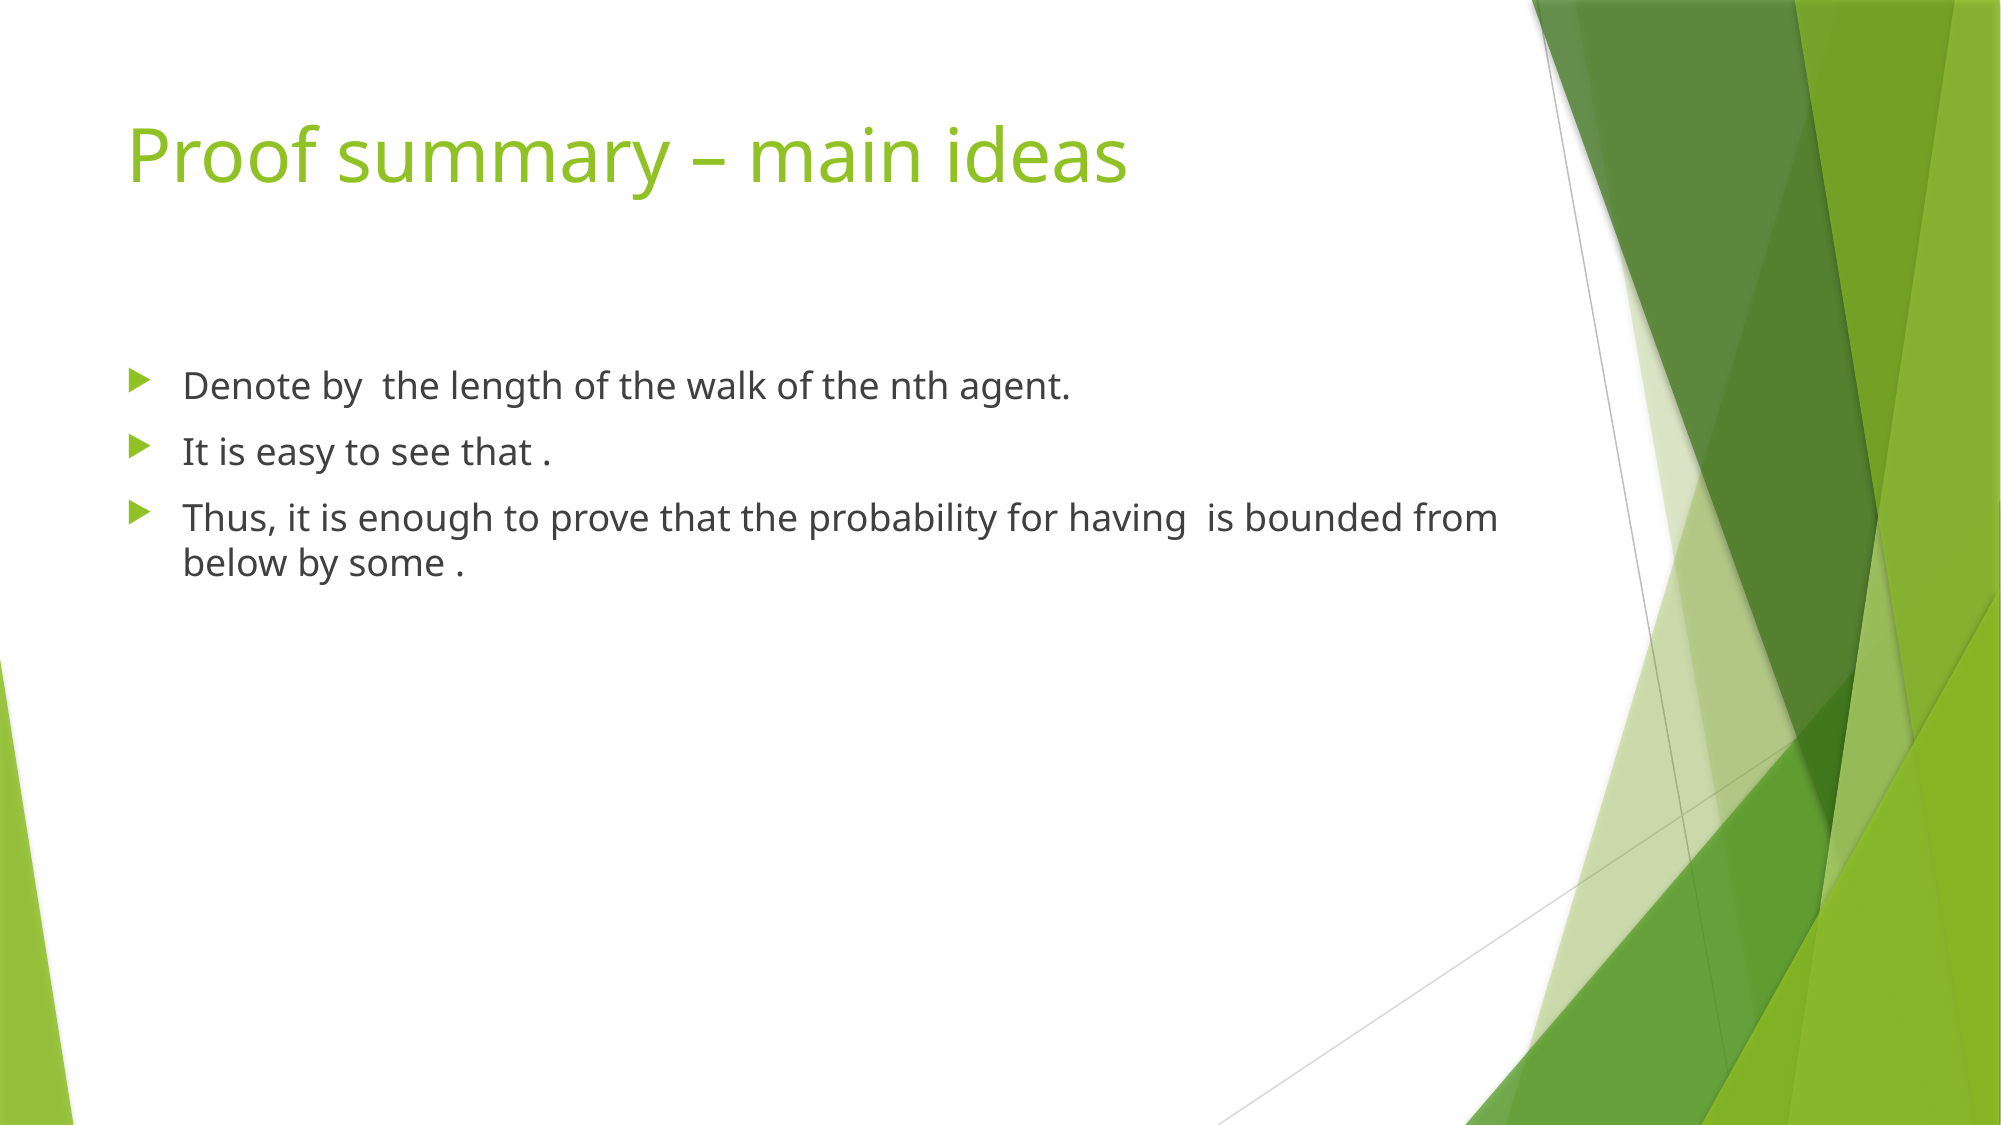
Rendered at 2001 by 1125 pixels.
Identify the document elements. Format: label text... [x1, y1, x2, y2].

title Proof summary – main ideas [111, 99, 1522, 317]
